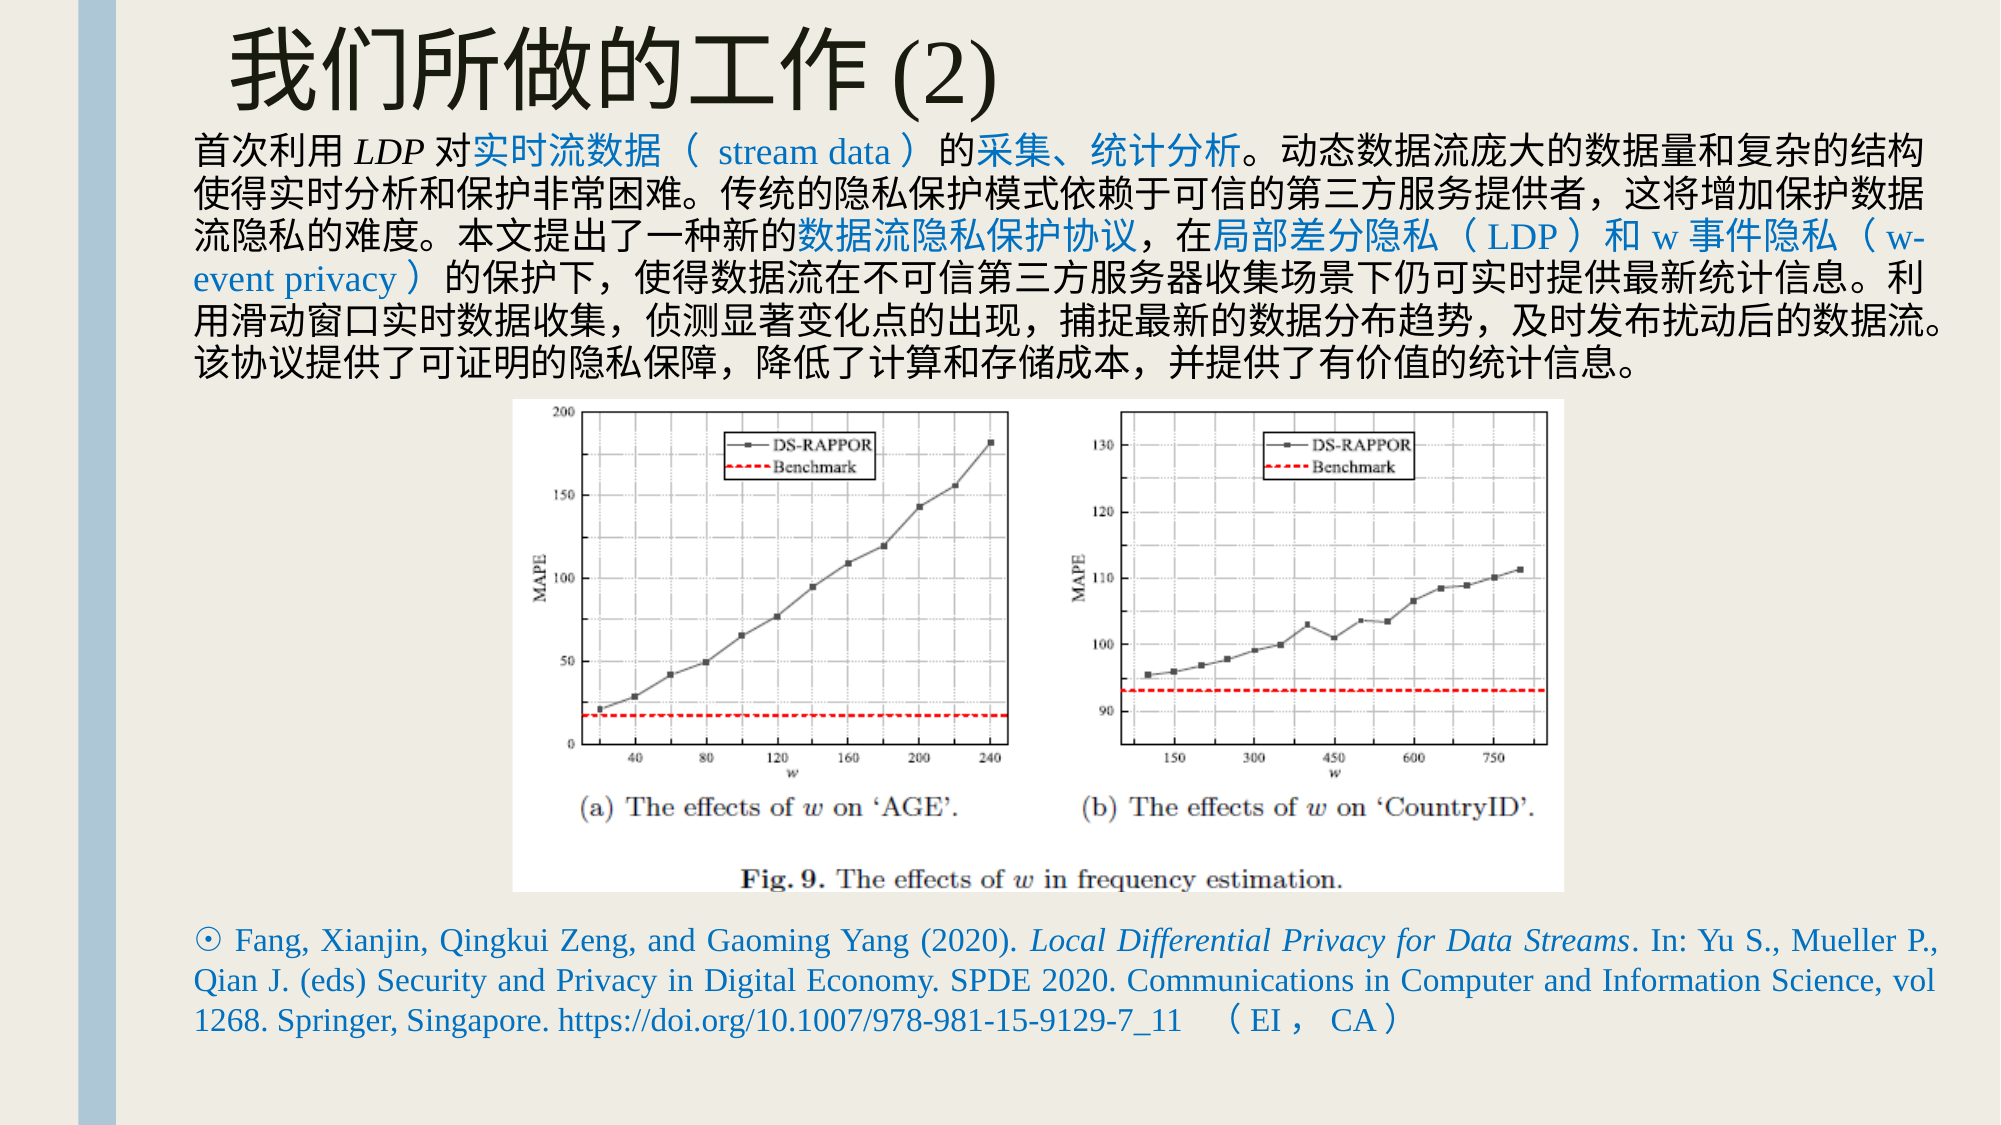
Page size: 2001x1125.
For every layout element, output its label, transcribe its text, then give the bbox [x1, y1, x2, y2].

list 首次利用LDP对实时流数据（ stream data）的采集、统计分析。动态数据流庞大的数据量和复杂的结构使得实时分析和保护非常困难。传统的隐私保护模式依赖于可信的第三方服务提供者，这将增加保护数据流隐私的难度。本文提出了一种新的数据流隐私保护协议，在局部差分隐私（LDP）和w事件隐私（w-event privacy）的保护下，使得数据流在不可信第三方服务器收集场景下仍可实时提供最新统计信息。利用滑动窗口实时数据收集，侦测显著变化点的出现，捕捉最新的数据分布趋势，及时发布扰动后的数据流。该协议提供了可证明的隐私保障，降低了计算和存储成本，并提供了有价值的统计信息。 [178, 123, 1941, 391]
picture [512, 399, 1565, 891]
text_box ☉ Fang, Xianjin, Qingkui Zeng, and Gaoming Yang (2020). Local Differential Privacy for Data Streams. In: Yu S., Mueller P., Qian J. (eds) Security and Privacy in Digital Economy. SPDE 2020. Communications in Computer and Information Science, vol 1268. Springer, Singapore. https://doi.org/10.1007/978-981-15-9129-7_11 （EI，CA） [178, 910, 1954, 1046]
title 我们所做的工作(2) [212, 17, 1788, 140]
